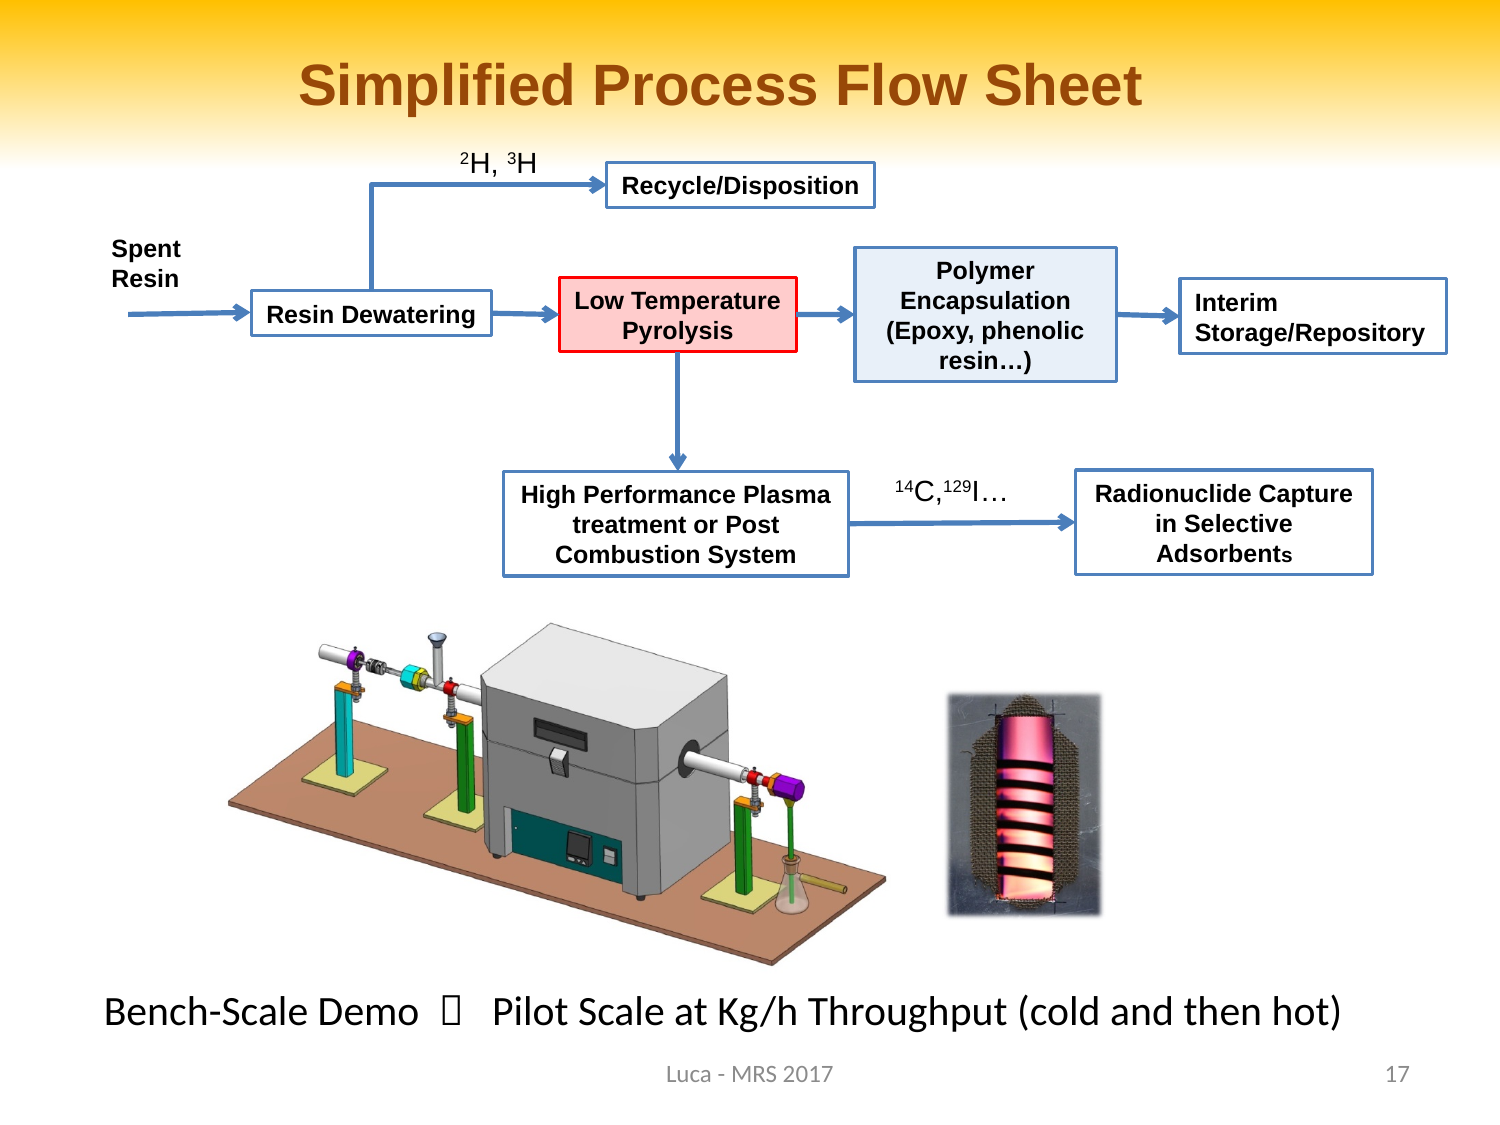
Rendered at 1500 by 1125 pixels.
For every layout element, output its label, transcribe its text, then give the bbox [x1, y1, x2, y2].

footer Luca - MRS 2017 [512, 1050, 988, 1103]
text_box Simplified Process Flow Sheet [283, 39, 1159, 125]
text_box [96, 136, 1448, 578]
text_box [88, 612, 1389, 1042]
slide_number 17 [1074, 1042, 1425, 1103]
